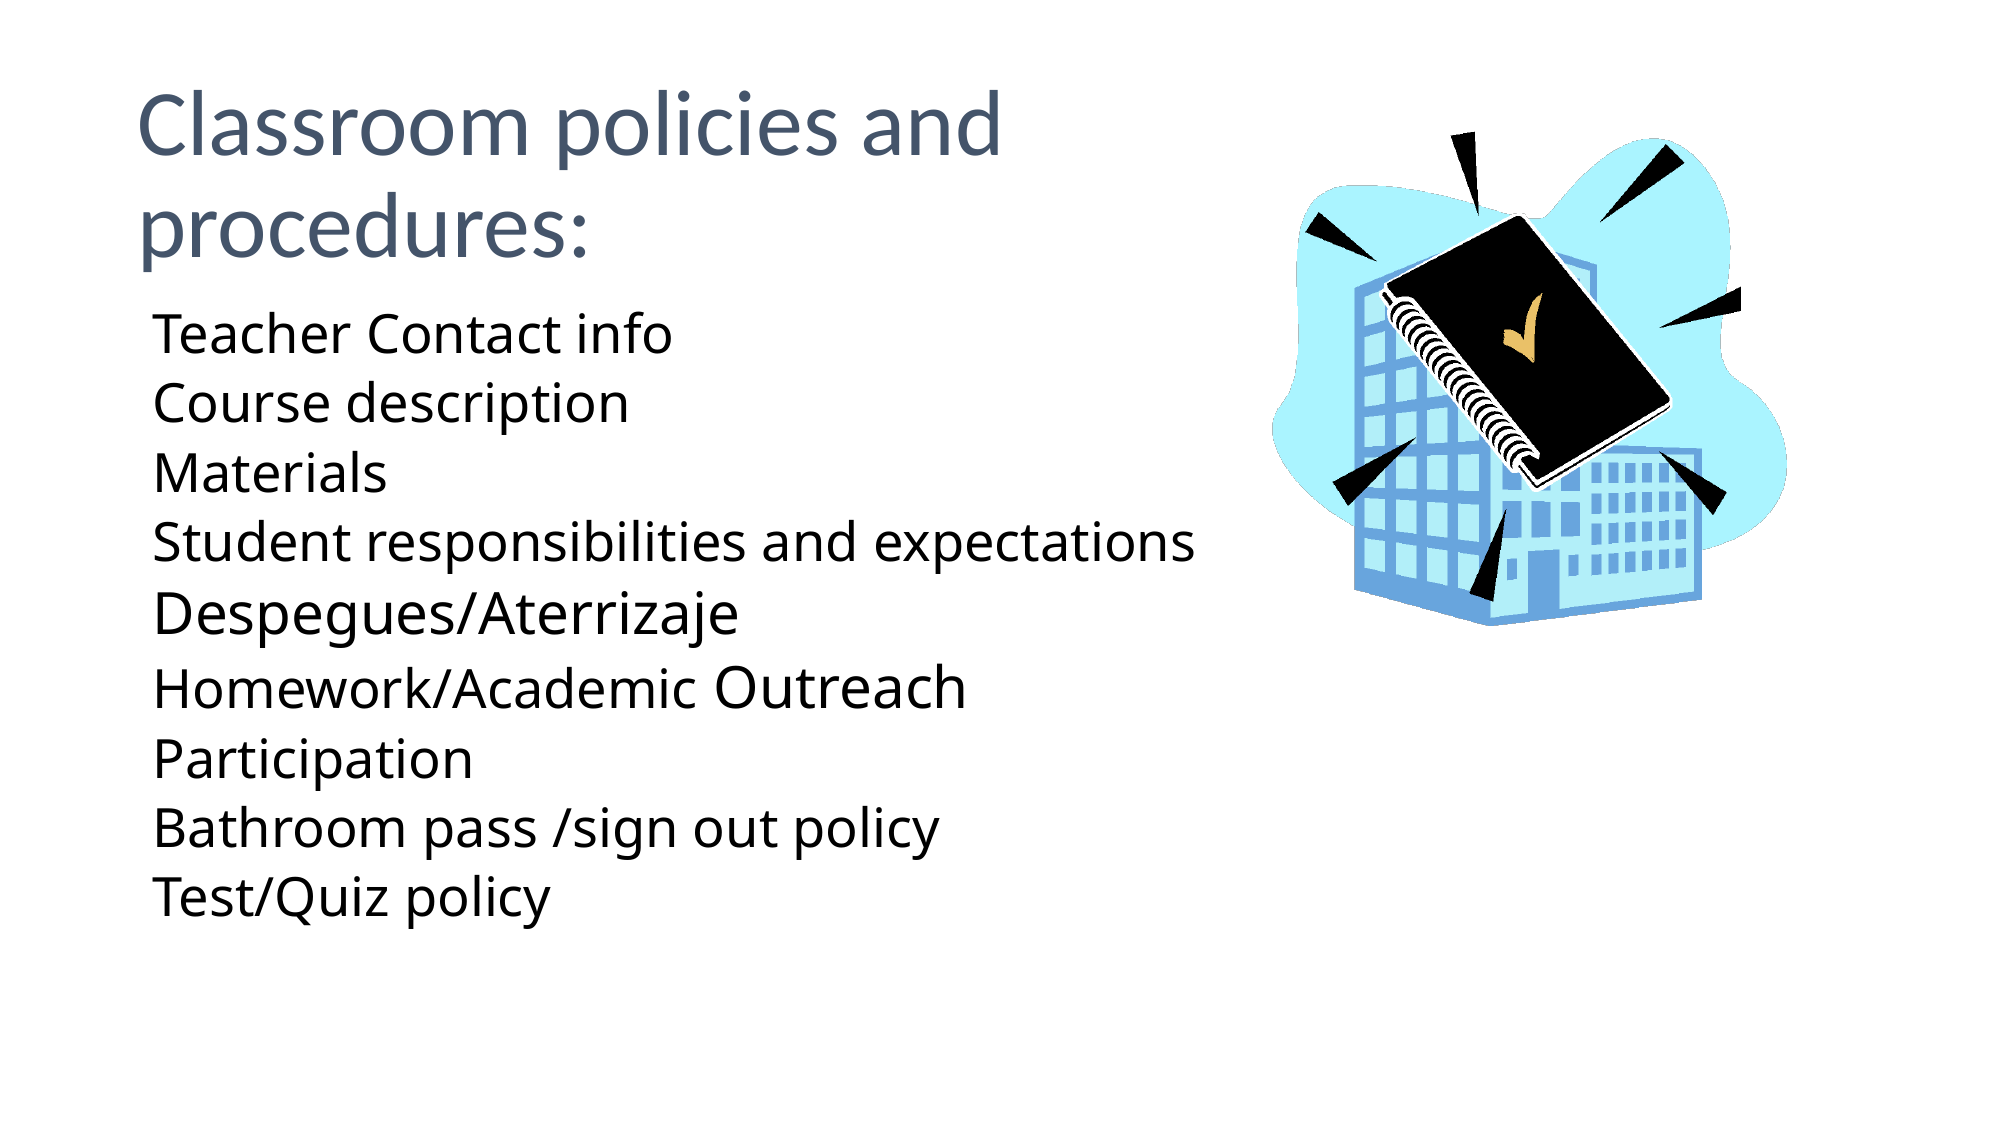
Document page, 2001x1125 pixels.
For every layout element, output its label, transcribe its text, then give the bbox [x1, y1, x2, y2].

picture [1237, 87, 1820, 626]
list Teacher Contact info Course description Materials Student responsibilities and expectations Despegues/Aterrizaje Homework/Academic Outreach Participation Bathroom pass /sign out policy Test/Quiz policy [137, 299, 1863, 1014]
title Classroom policies and procedures: [137, 59, 1863, 278]
